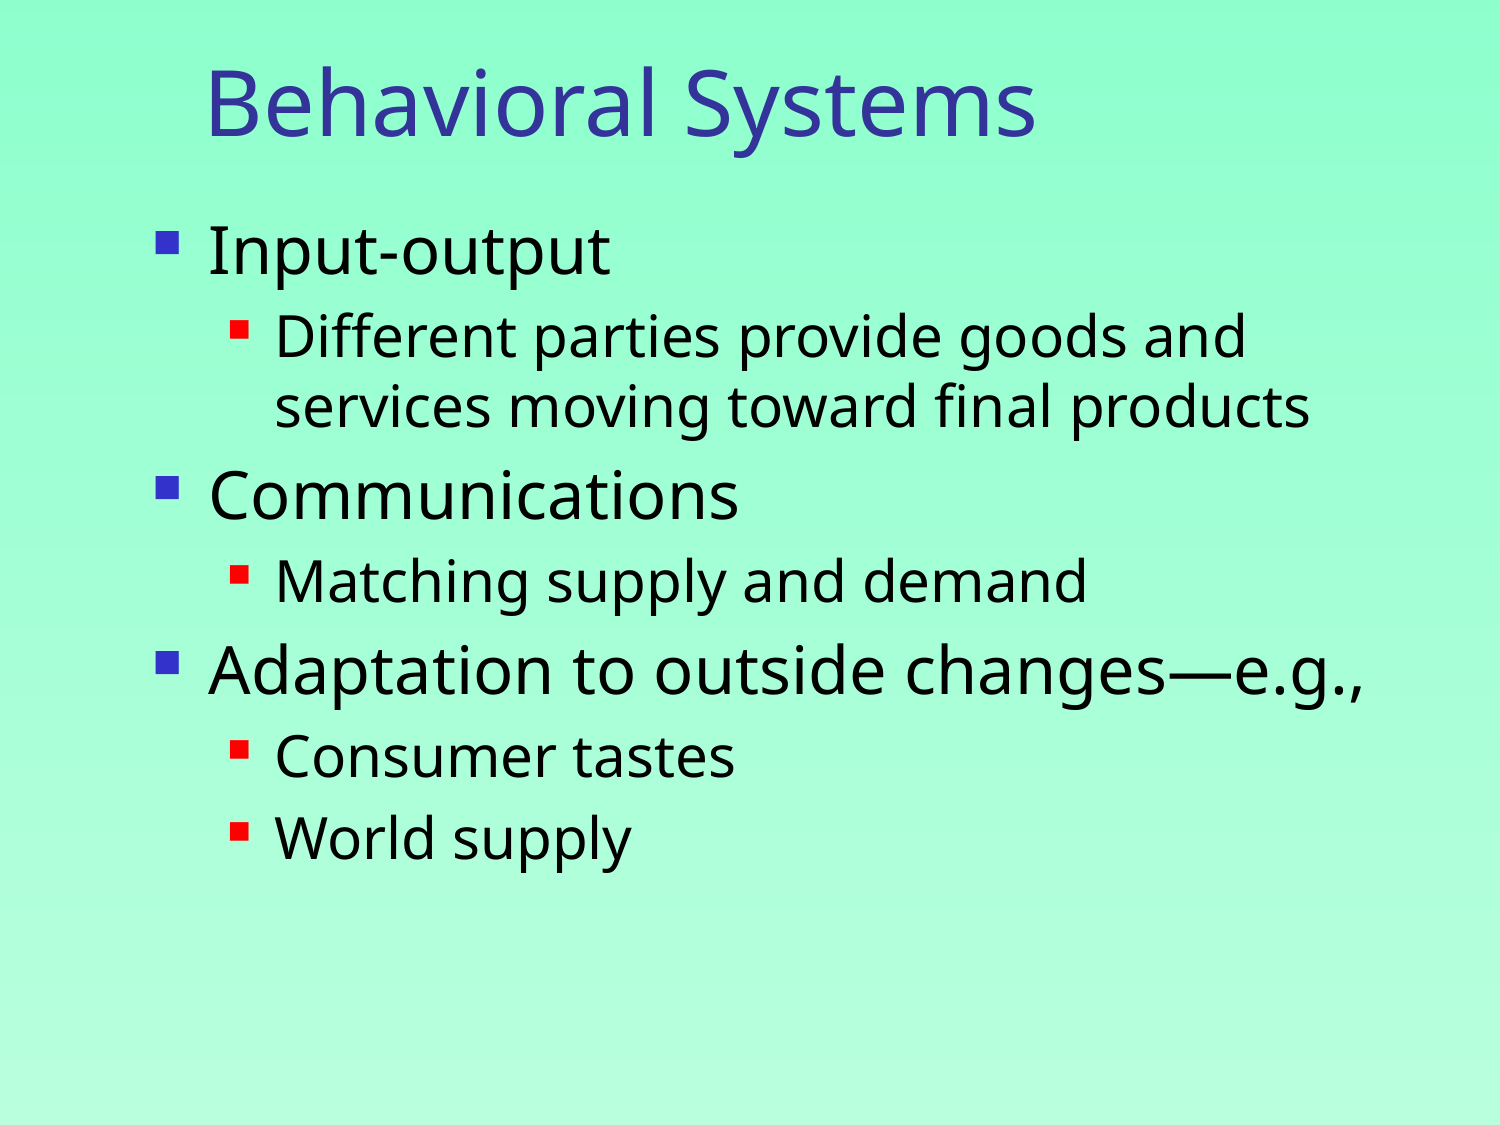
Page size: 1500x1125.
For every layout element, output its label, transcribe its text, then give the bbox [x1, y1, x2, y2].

list Input-output Different parties provide goods and services moving toward final products Communications Matching supply and demand Adaptation to outside changes—e.g., Consumer tastes World supply [137, 199, 1413, 876]
title Behavioral Systems [188, 34, 1388, 163]
